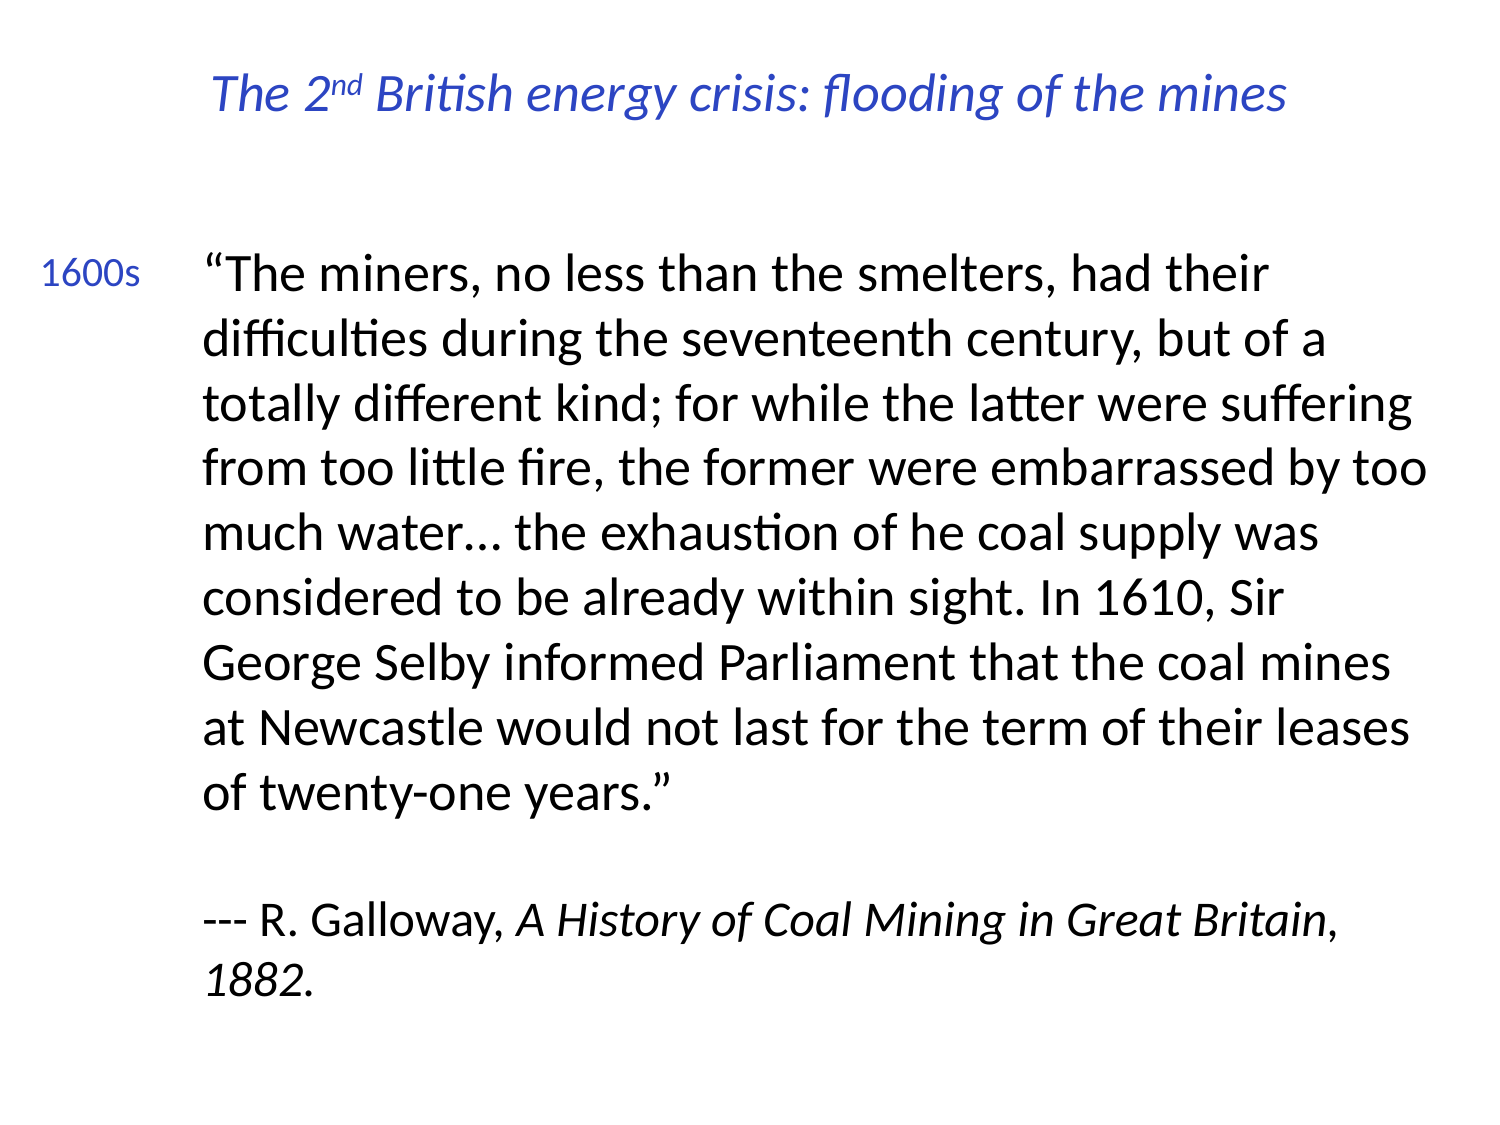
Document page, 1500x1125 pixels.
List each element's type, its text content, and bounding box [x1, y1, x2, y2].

text_box 1600s [24, 237, 188, 703]
text_box The 2nd British energy crisis: flooding of the mines [24, 49, 1475, 130]
text_box “The miners, no less than the smelters, had their difficulties during the seventeenth century, but of a totally different kind; for while the latter were suffering from too little fire, the former were embarrassed by too much water… the exhaustion of he coal supply was considered to be already within sight. In 1610, Sir George Selby informed Parliament that the coal mines at Newcastle would not last for the term of their leases of twenty-one years.” --- R. Galloway, A History of Coal Mining in Great Britain, 1882. [187, 164, 1463, 1014]
